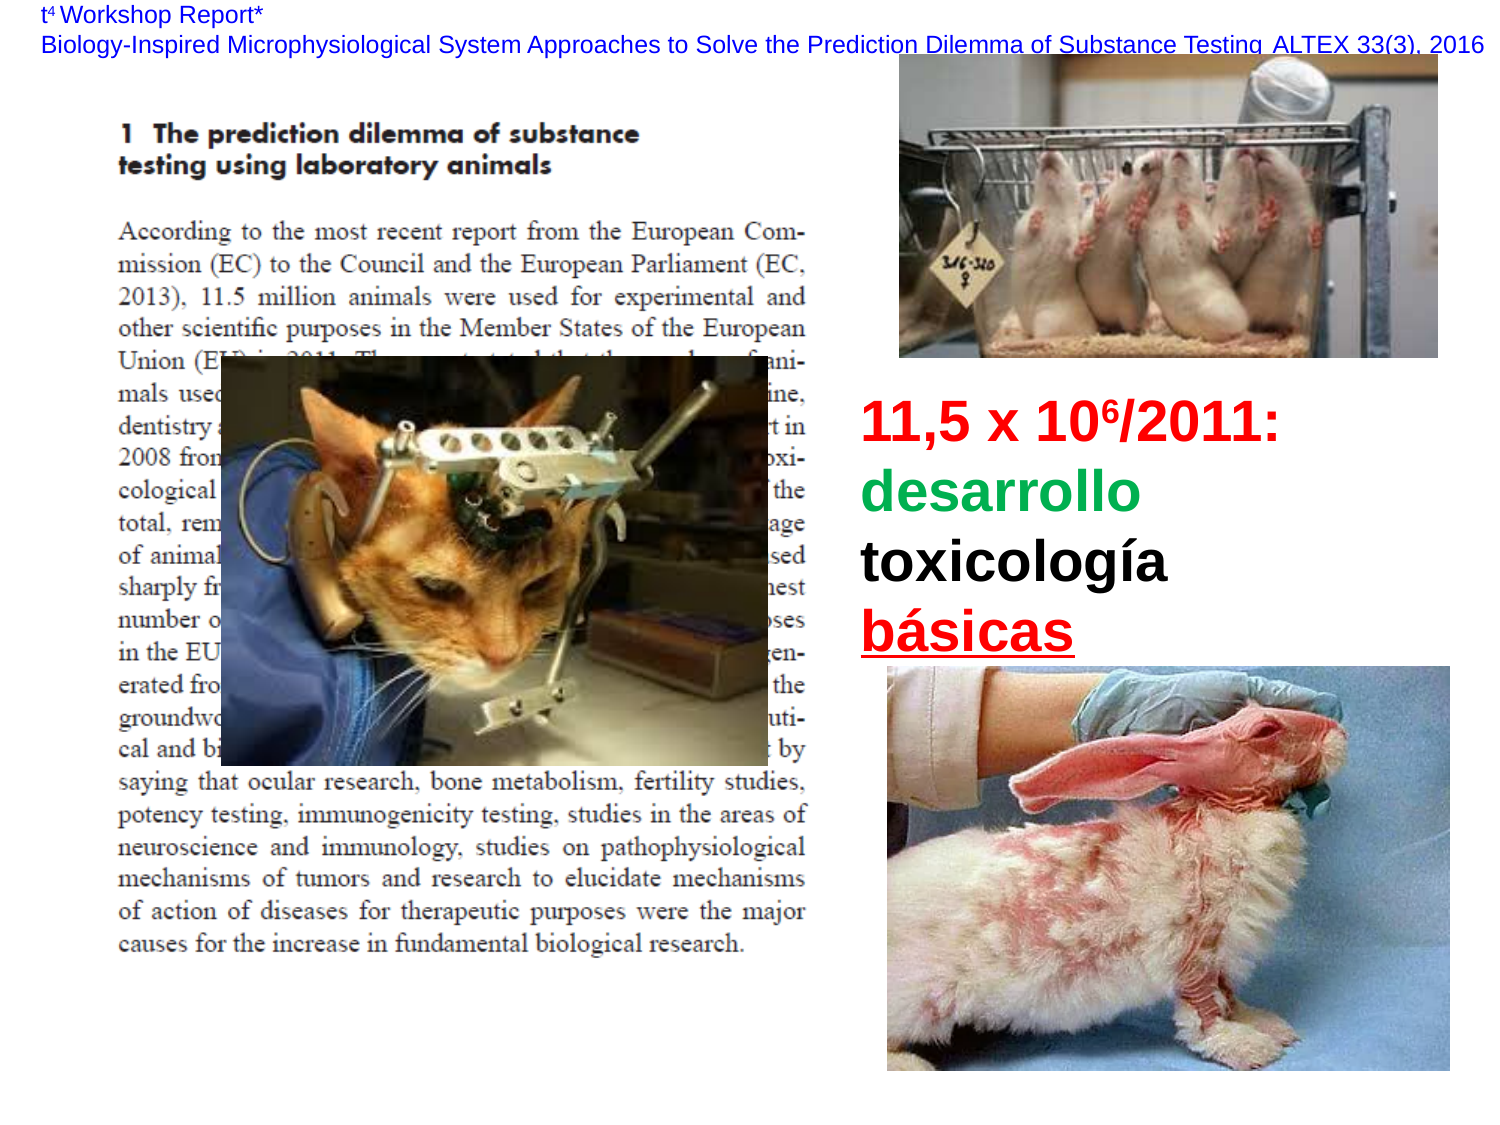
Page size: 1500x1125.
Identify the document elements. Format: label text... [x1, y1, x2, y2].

picture [106, 106, 821, 960]
picture [899, 54, 1438, 358]
picture [887, 666, 1450, 1071]
text_box t4 Workshop Report* Biology-Inspired Microphysiological System Approaches to Solve the Prediction Dilemma of Substance Testing ALTEX 33(3), 2016 [25, 0, 1500, 66]
text_box 11,5 x 106/2011: desarrollo toxicología básicas [845, 375, 1450, 671]
